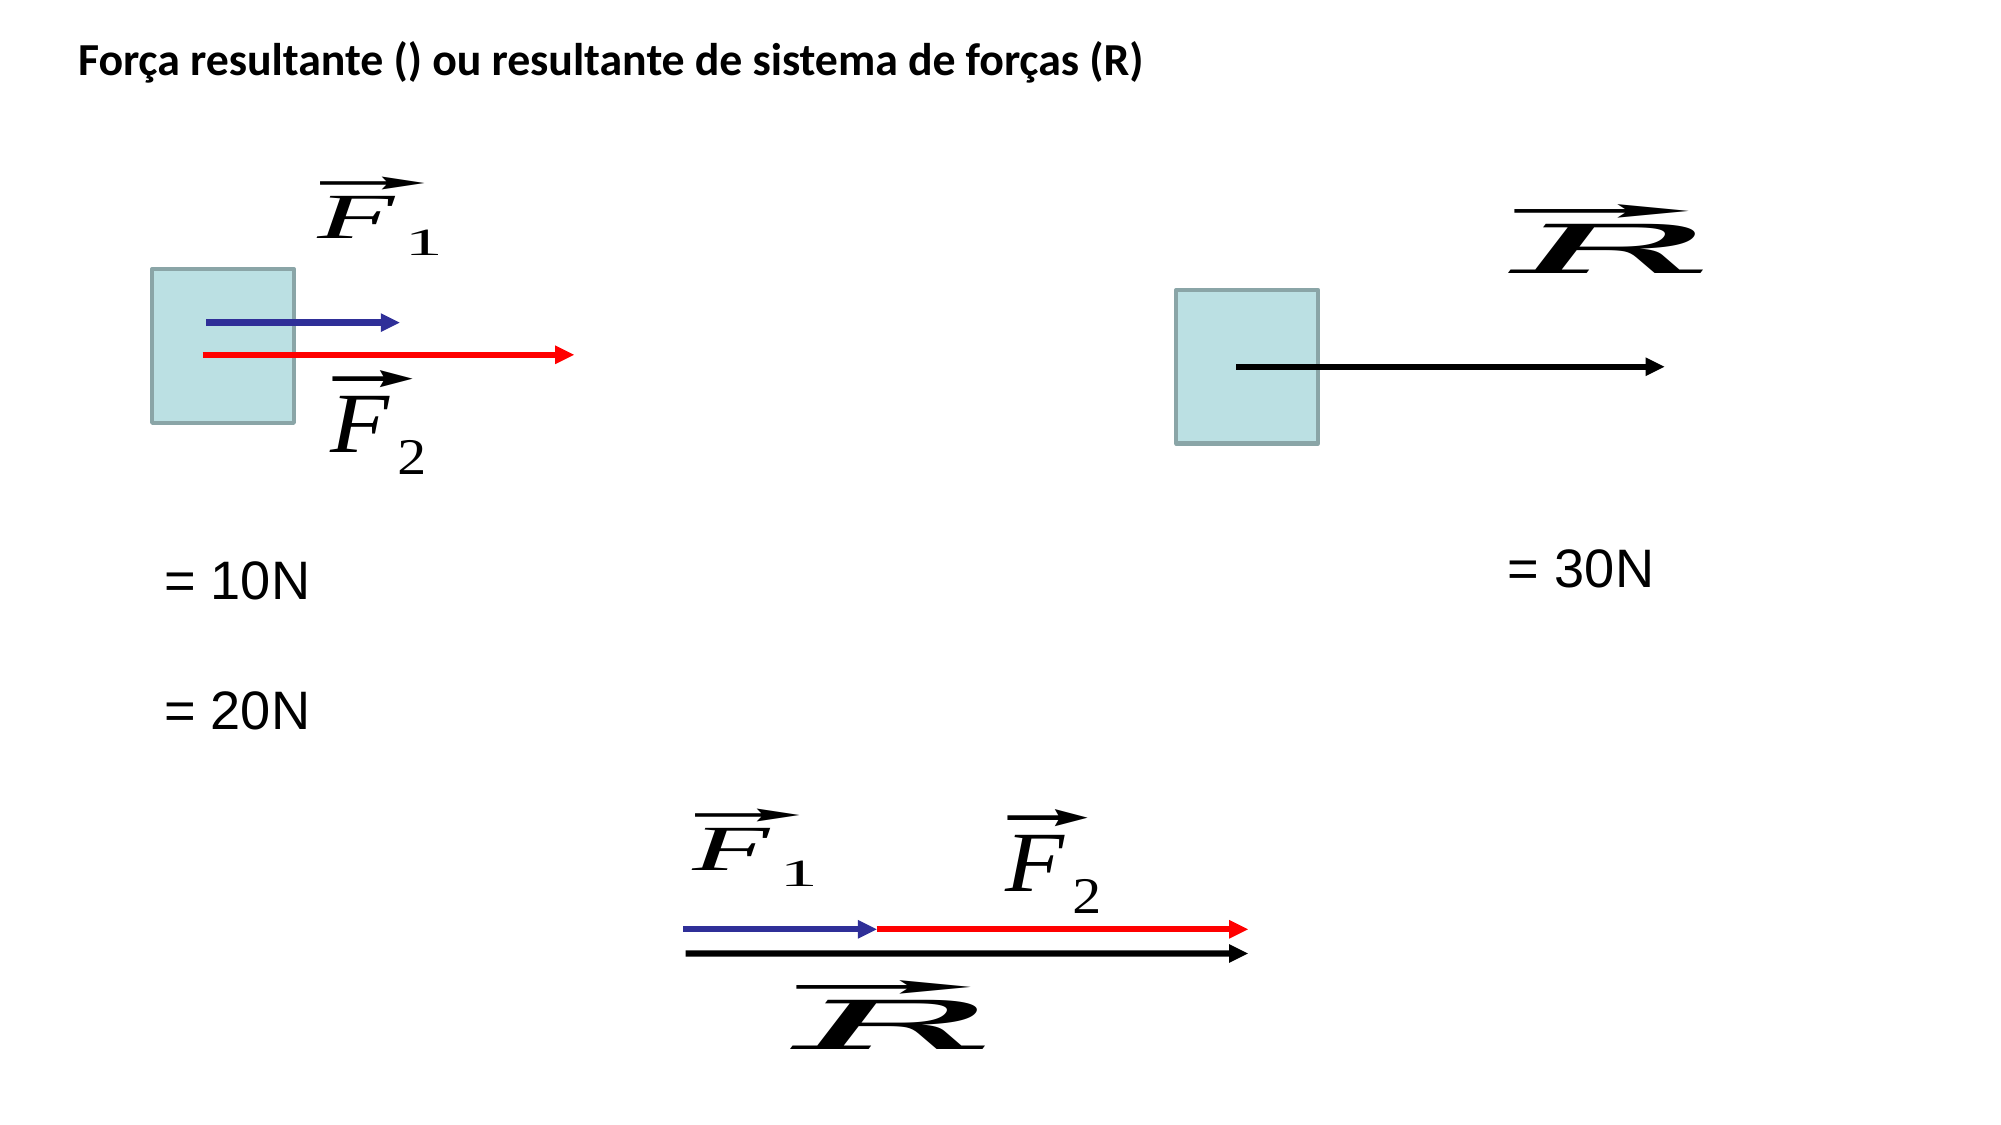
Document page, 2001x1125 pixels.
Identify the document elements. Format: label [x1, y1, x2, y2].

text_box [150, 267, 296, 425]
text_box [1174, 288, 1320, 446]
